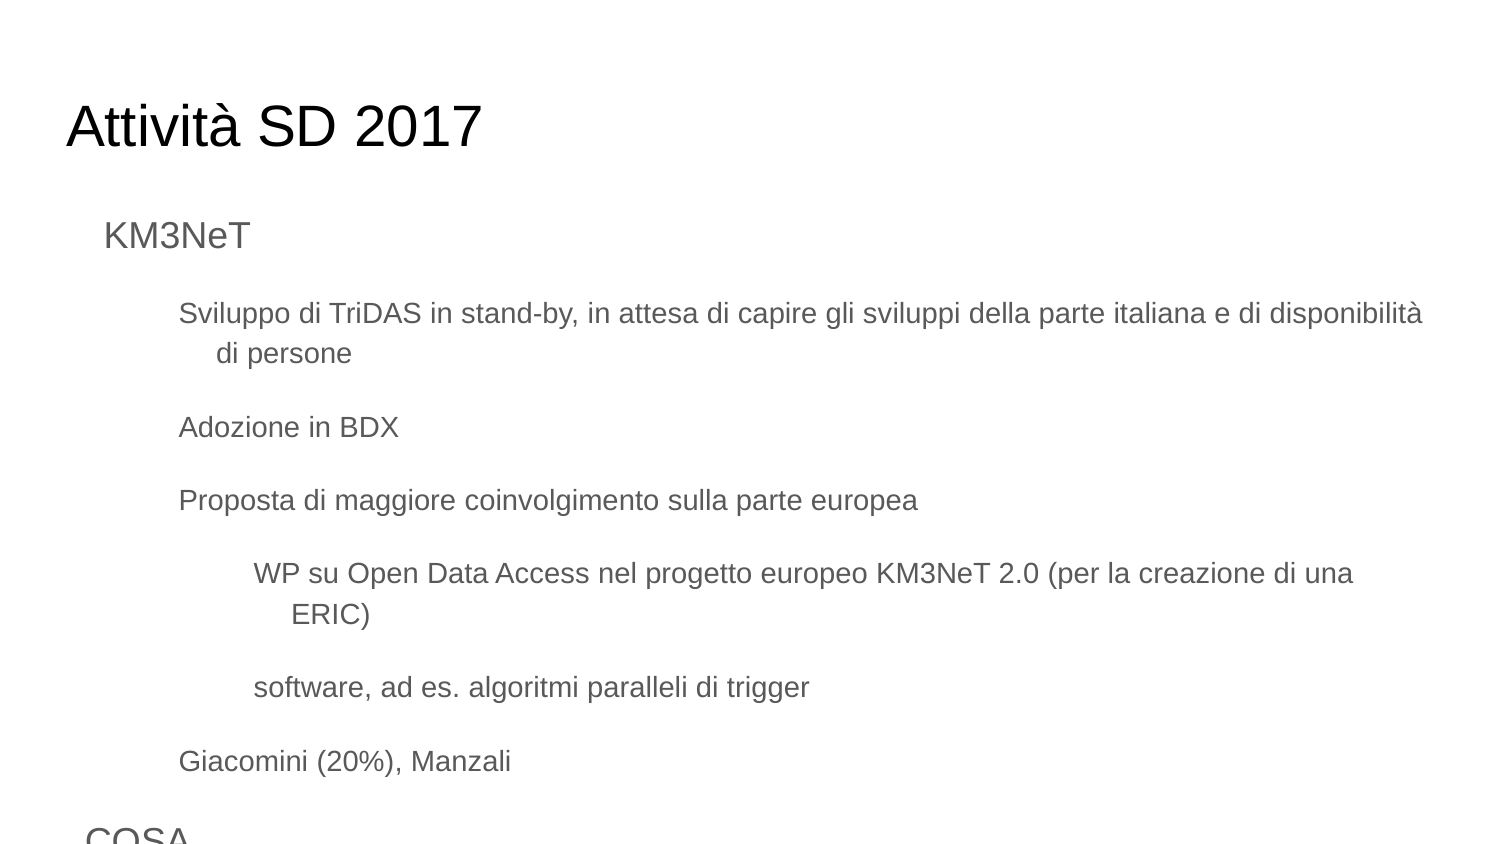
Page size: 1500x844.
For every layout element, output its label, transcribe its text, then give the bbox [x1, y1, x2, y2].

list KM3NeT Sviluppo di TriDAS in stand-by, in attesa di capire gli sviluppi della parte italiana e di disponibilità di persone Adozione in BDX Proposta di maggiore coinvolgimento sulla parte europea WP su Open Data Access nel progetto europeo KM3NeT 2.0 (per la creazione di una ERIC) software, ad es. algoritmi paralleli di trigger Giacomini (20%), Manzali COSA Benchmark con Geant4 multi-thread Ronchieri (30%) [51, 189, 1449, 750]
title Attività SD 2017 [51, 72, 1449, 167]
